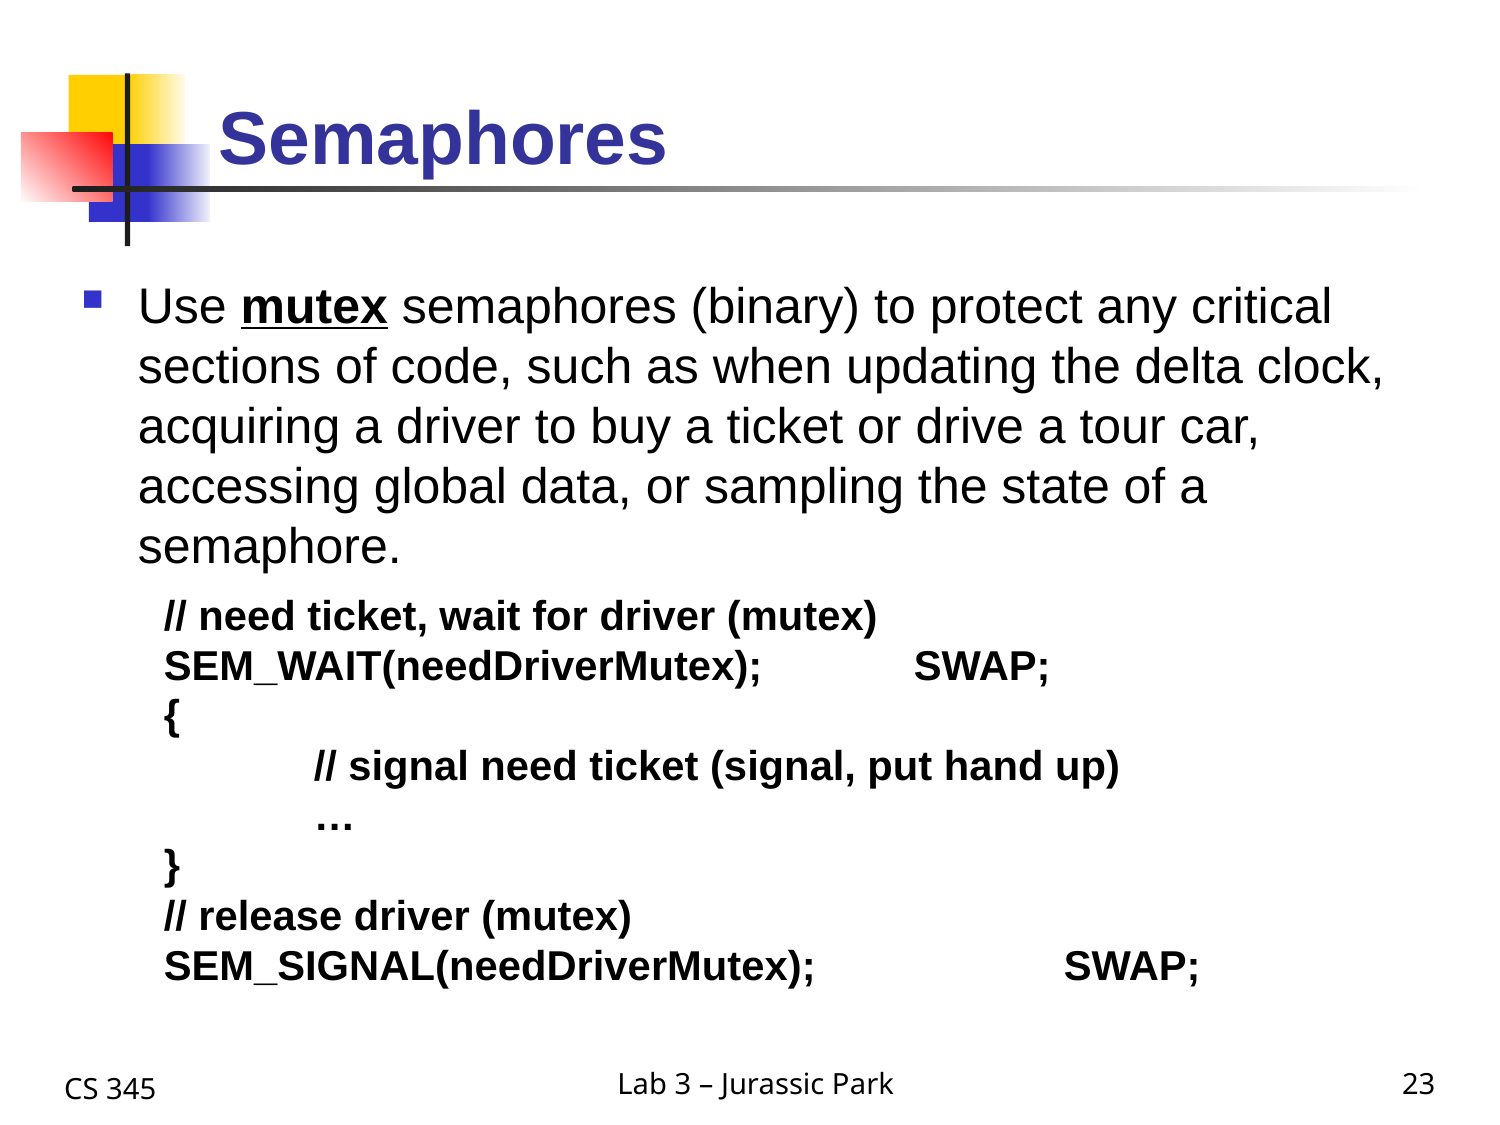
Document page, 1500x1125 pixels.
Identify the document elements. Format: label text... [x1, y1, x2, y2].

footer Lab 3 – Jurassic Park [352, 1037, 1137, 1113]
slide_number 23 [1137, 1037, 1451, 1113]
title Semaphores [203, 45, 1482, 188]
slide_number CS 345 [49, 1037, 352, 1113]
list Use mutex semaphores (binary) to protect any critical sections of code, such as when updating the delta clock, acquiring a driver to buy a ticket or drive a tour car, accessing global data, or sampling the state of a semaphore. [66, 266, 1438, 654]
text_box // need ticket, wait for driver (mutex) SEM_WAIT(needDriverMutex); SWAP; { // signal need ticket (signal, put hand up) … } // release driver (mutex) SEM_SIGNAL(needDriverMutex); SWAP; [149, 580, 1406, 996]
